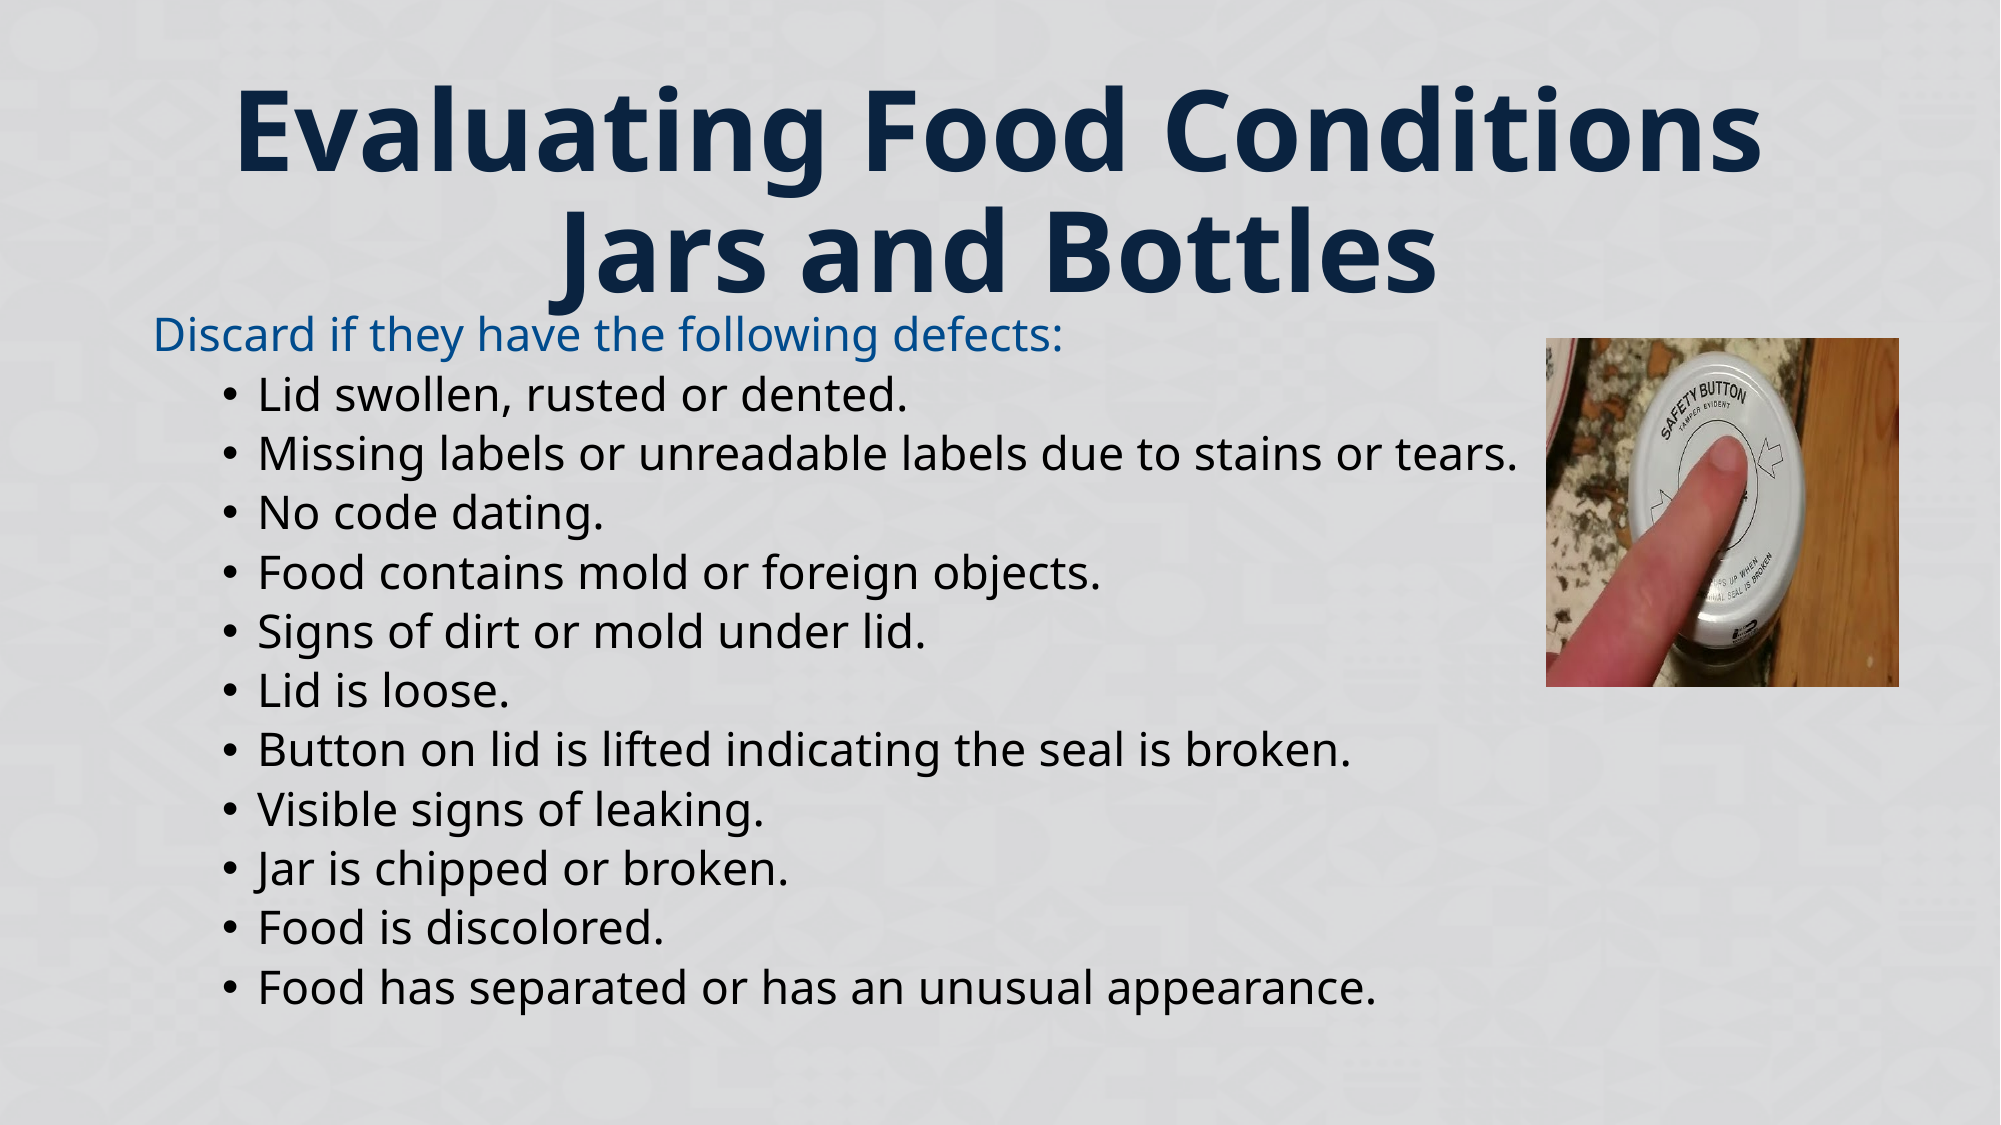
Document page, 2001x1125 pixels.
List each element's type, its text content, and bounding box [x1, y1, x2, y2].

title Evaluating Food Conditions Jars and Bottles [99, 36, 1899, 356]
picture [1546, 338, 1899, 687]
list Discard if they have the following defects: Lid swollen, rusted or dented. Missing labels or unreadable labels due to stains or tears. No code dating. Food contains mold or foreign objects. Signs of dirt or mold under lid. Lid is loose. Button on lid is lifted indicating the seal is broken. Visible signs of leaking. Jar is chipped or broken. Food is discolored. Food has separated or has an unusual appearance. [137, 304, 1547, 1069]
